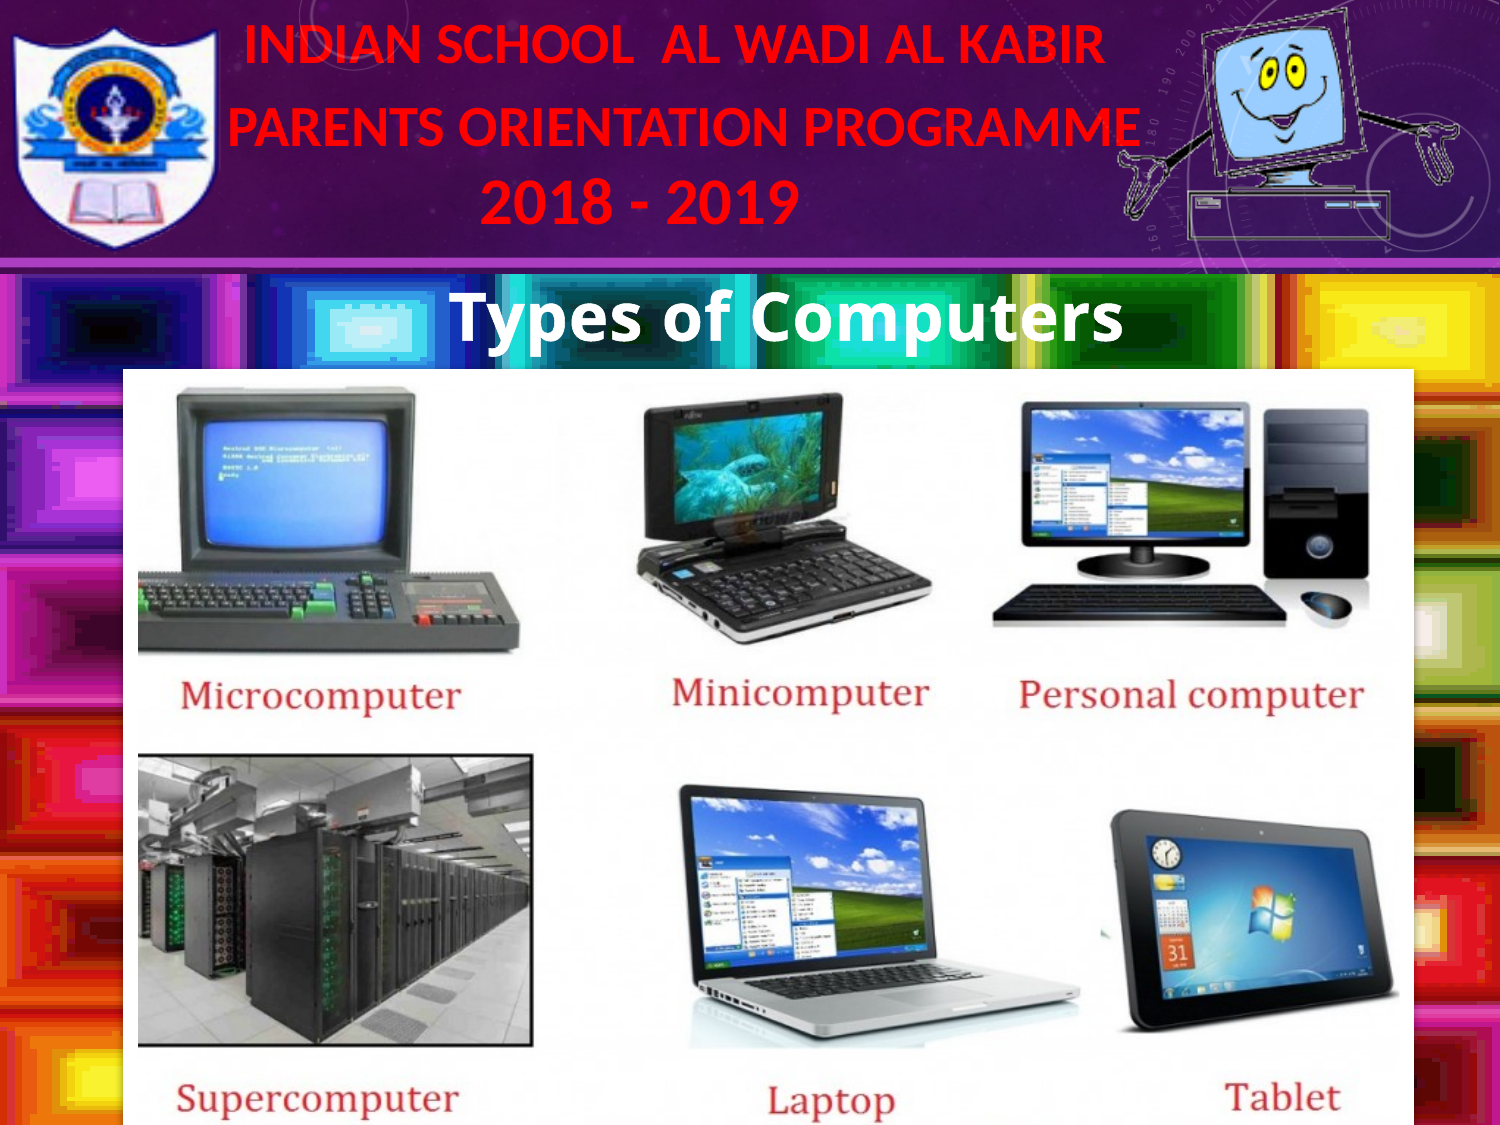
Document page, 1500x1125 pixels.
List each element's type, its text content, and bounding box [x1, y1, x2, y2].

picture [0, 0, 1500, 1125]
text_box Types of Computers [187, 266, 1387, 274]
